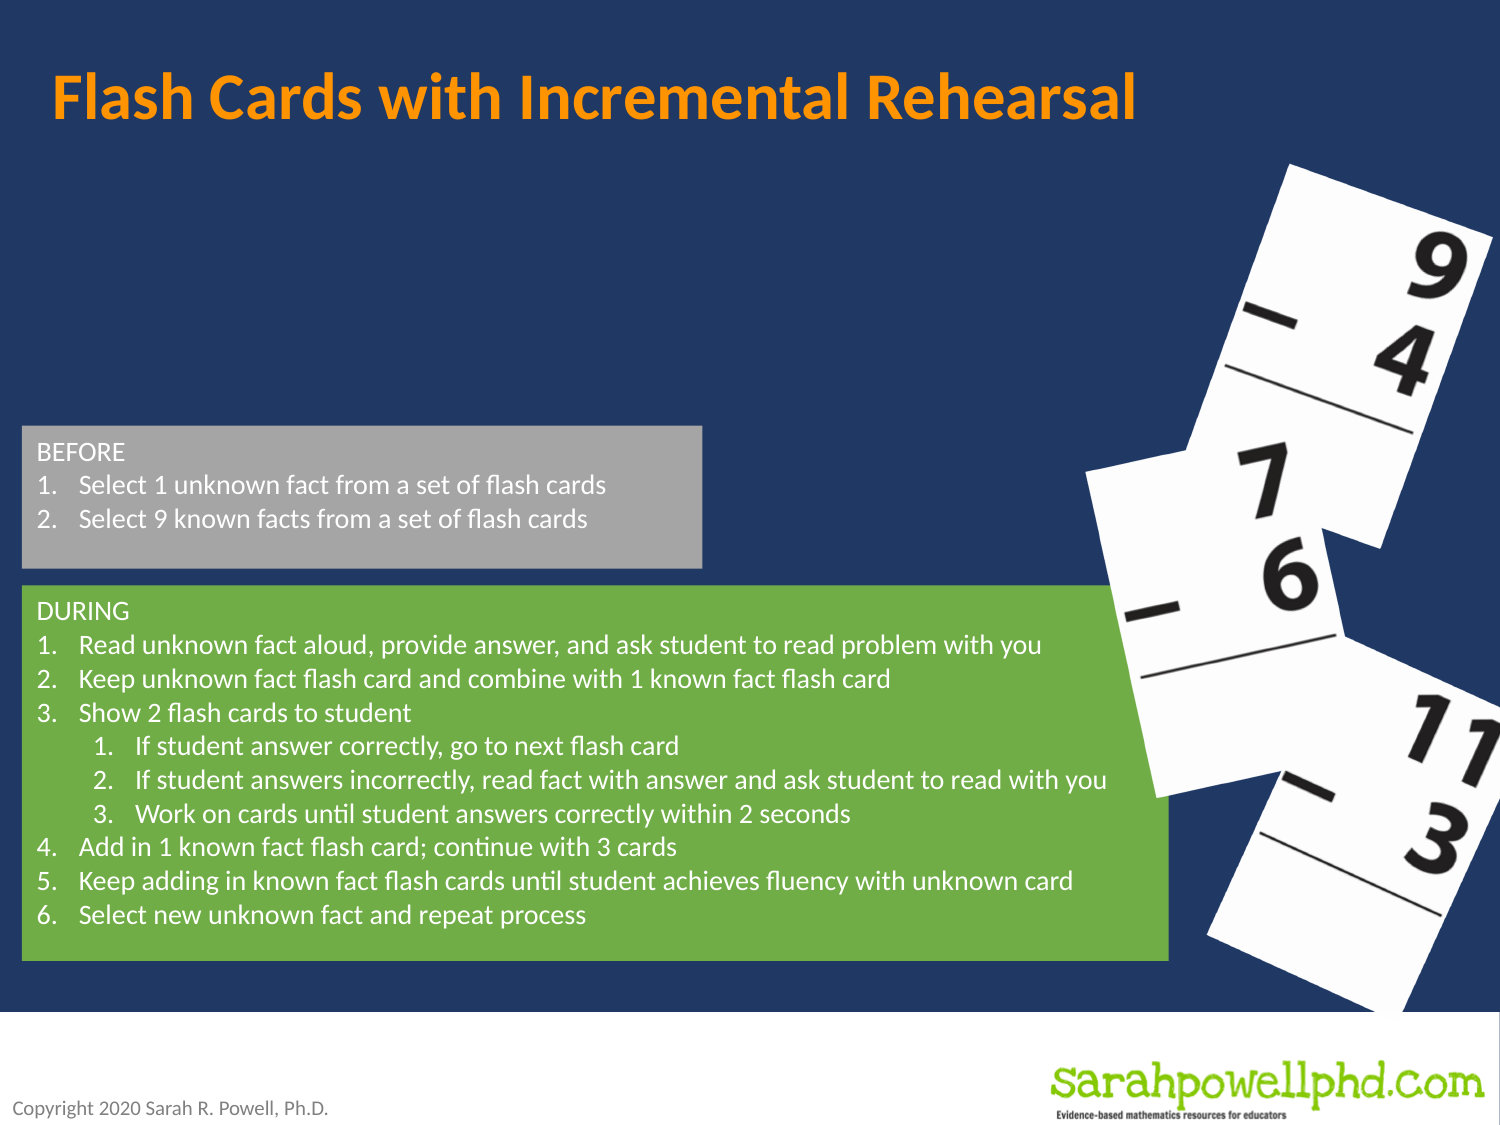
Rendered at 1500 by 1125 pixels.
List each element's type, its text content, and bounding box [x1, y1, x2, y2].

picture [1086, 165, 1500, 1021]
title Flash Cards with Incremental Rehearsal [37, 37, 1463, 158]
text_box BEFORE Select 1 unknown fact from a set of flash cards Select 9 known facts from a set of flash cards [21, 425, 703, 570]
text_box DURING Read unknown fact aloud, provide answer, and ask student to read problem with you Keep unknown fact flash card and combine with 1 known fact flash card Show 2 flash cards to student If student answer correctly, go to next flash card If student answers incorrectly, read fact with answer and ask student to read with you Work on cards until student answers correctly within 2 seconds Add in 1 known fact flash card; continue with 3 cards Keep adding in known fact flash cards until student achieves fluency with unknown card Select new unknown fact and repeat process [21, 584, 1170, 962]
picture [1032, 1051, 1499, 1125]
